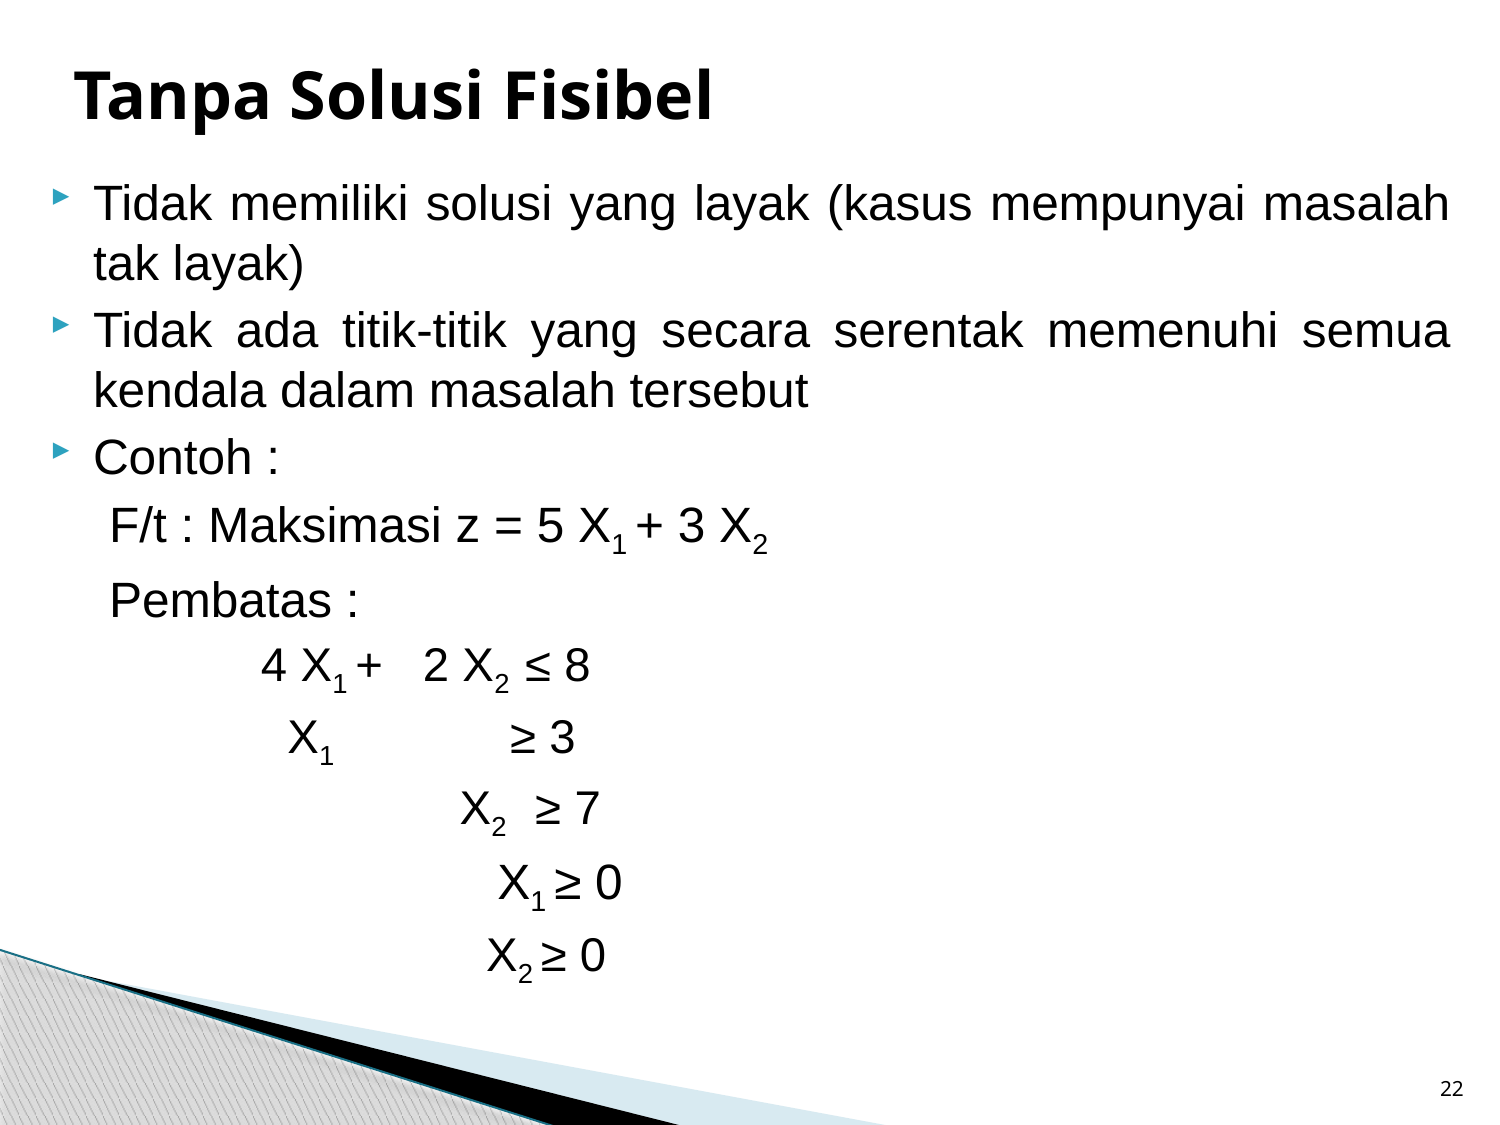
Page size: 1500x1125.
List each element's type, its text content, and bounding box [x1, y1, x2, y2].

title Tanpa Solusi Fisibel [58, 45, 1425, 141]
slide_number 22 [1418, 1051, 1479, 1112]
list Tidak memiliki solusi yang layak (kasus mempunyai masalah tak layak) Tidak ada titik-titik yang secara serentak memenuhi semua kendala dalam masalah tersebut Contoh : F/t : Maksimasi z = 5 X1 + 3 X2 Pembatas : 4 X1 + 2 X2 ≤ 8 X1 ≥ 3 X2 ≥ 7 X1 ≥ 0 X2 ≥ 0 [35, 164, 1465, 1000]
